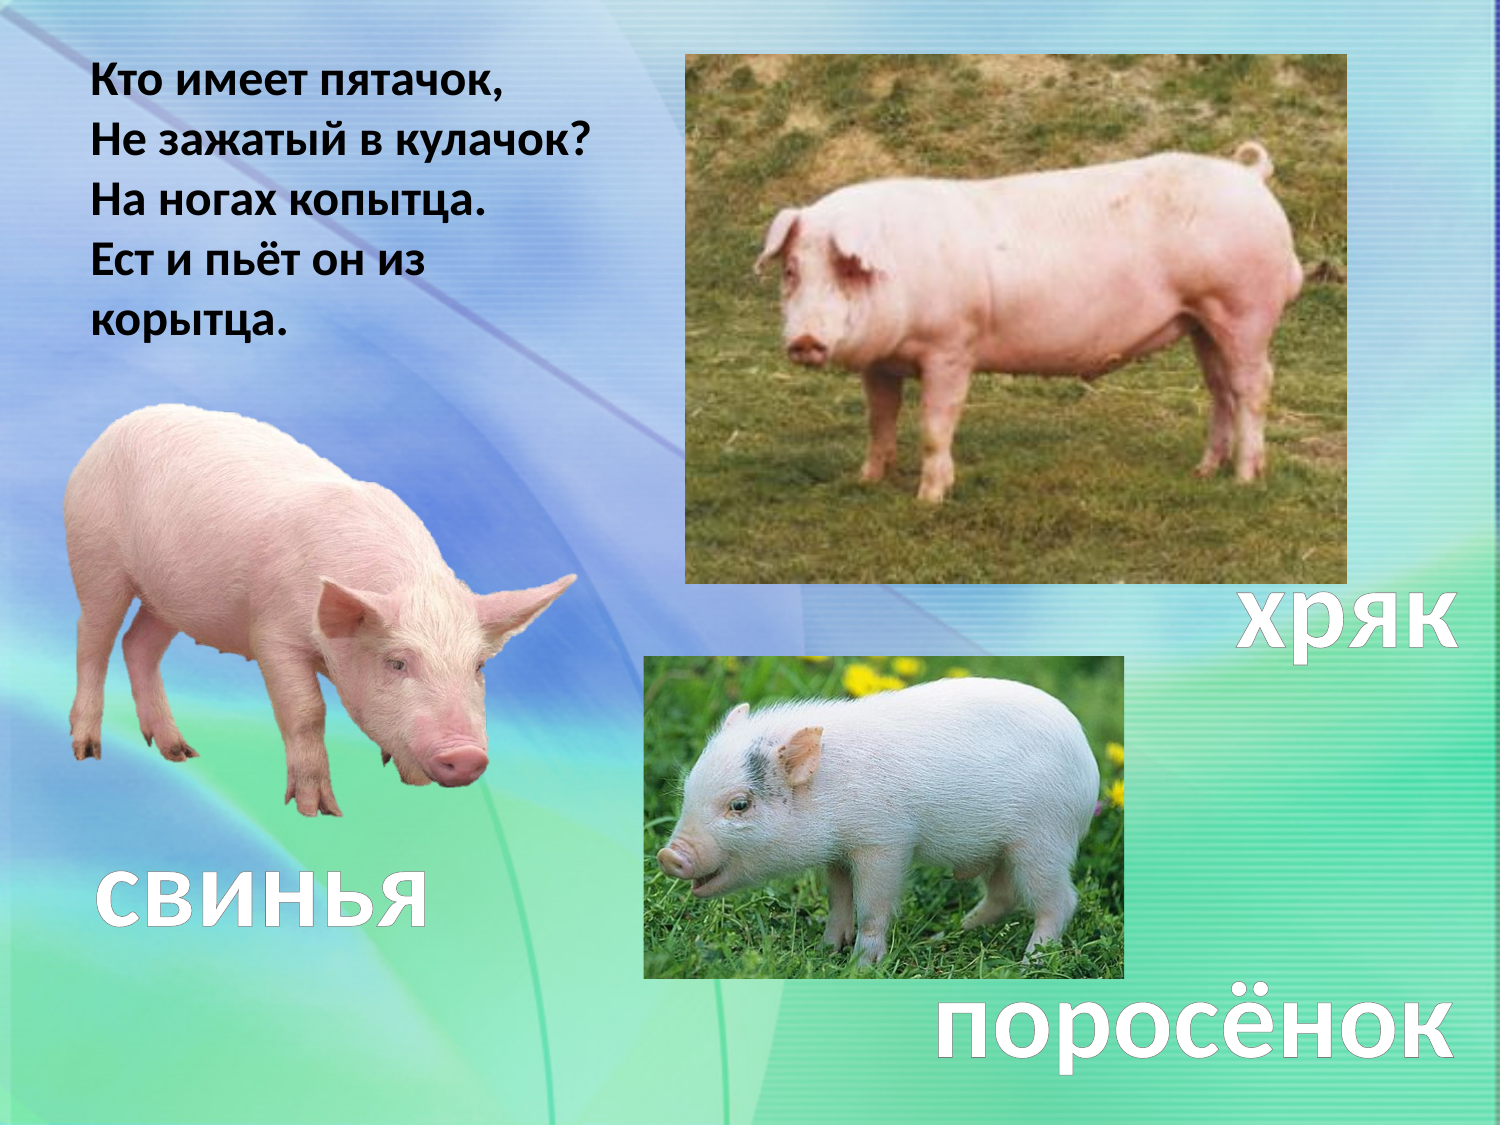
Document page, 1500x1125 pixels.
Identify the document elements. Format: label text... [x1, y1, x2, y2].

text_box хряк [1219, 527, 1474, 678]
title Кто имеет пятачок, Не зажатый в кулачок? На ногах копытца. Ест и пьёт он из корытца. [75, 101, 634, 262]
text_box свинья [78, 842, 447, 957]
list [75, 262, 1425, 1005]
picture [0, 0, 1500, 1125]
text_box поросёнок [916, 937, 1470, 1088]
